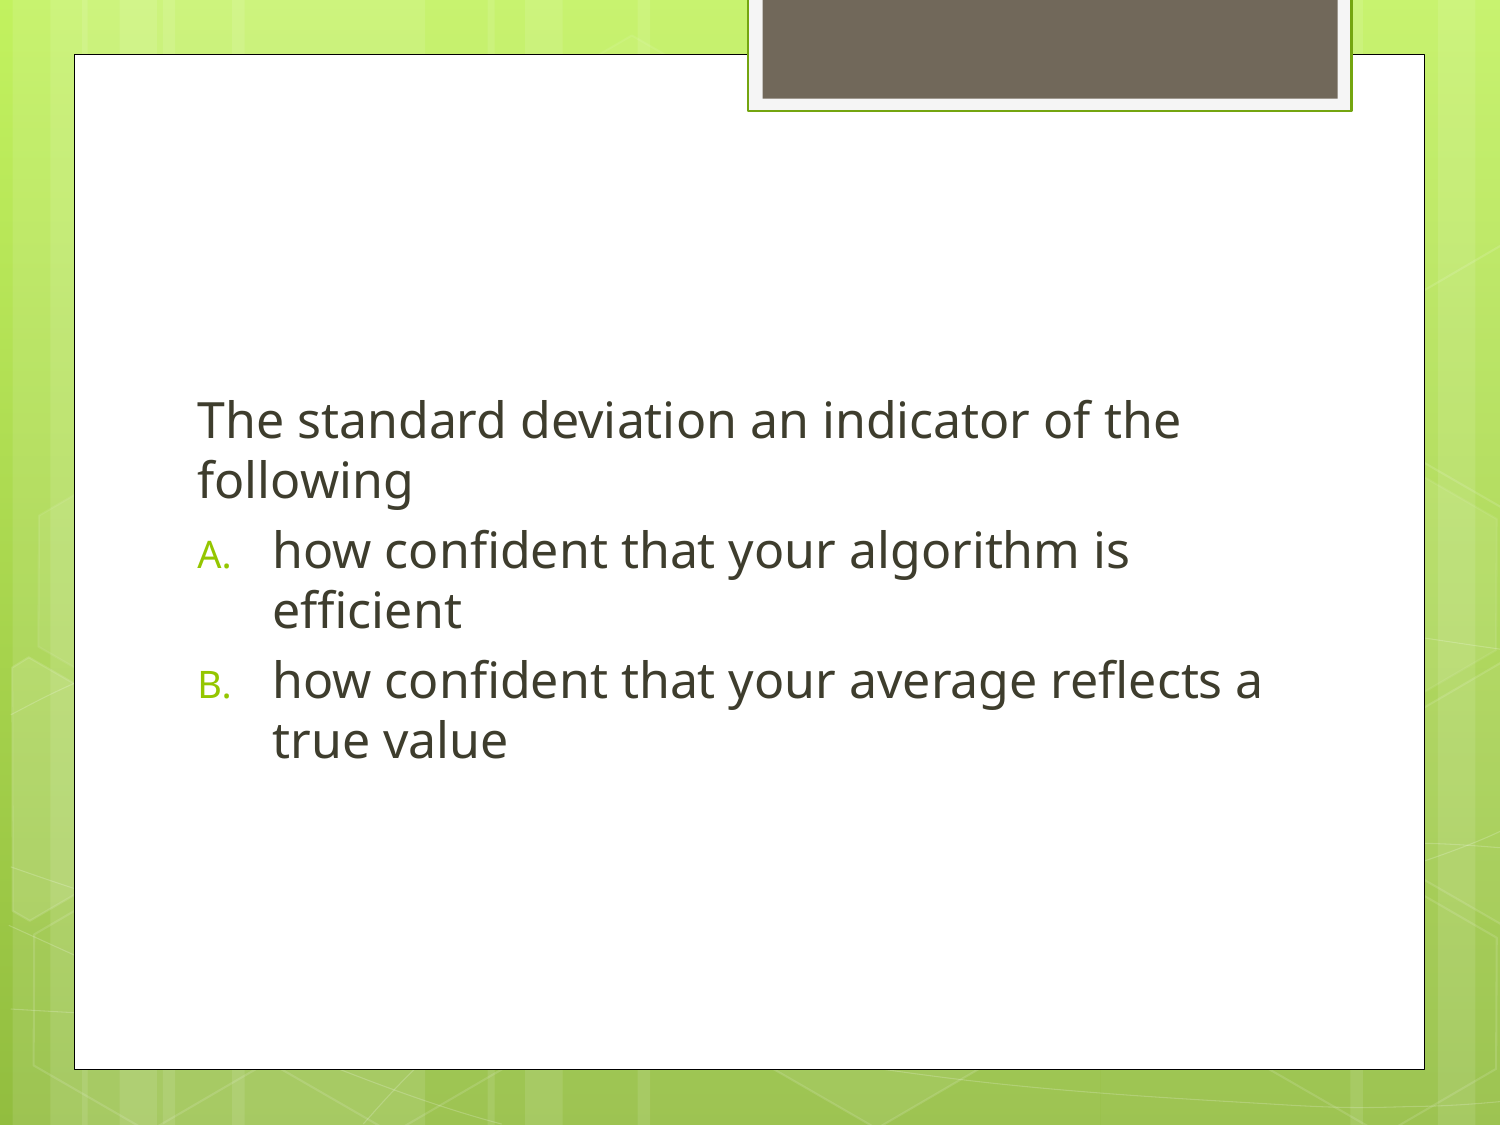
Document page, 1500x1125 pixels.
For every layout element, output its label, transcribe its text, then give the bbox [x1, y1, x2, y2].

list The standard deviation an indicator of the following how confident that your algorithm is efficient how confident that your average reflects a true value [171, 381, 1283, 957]
